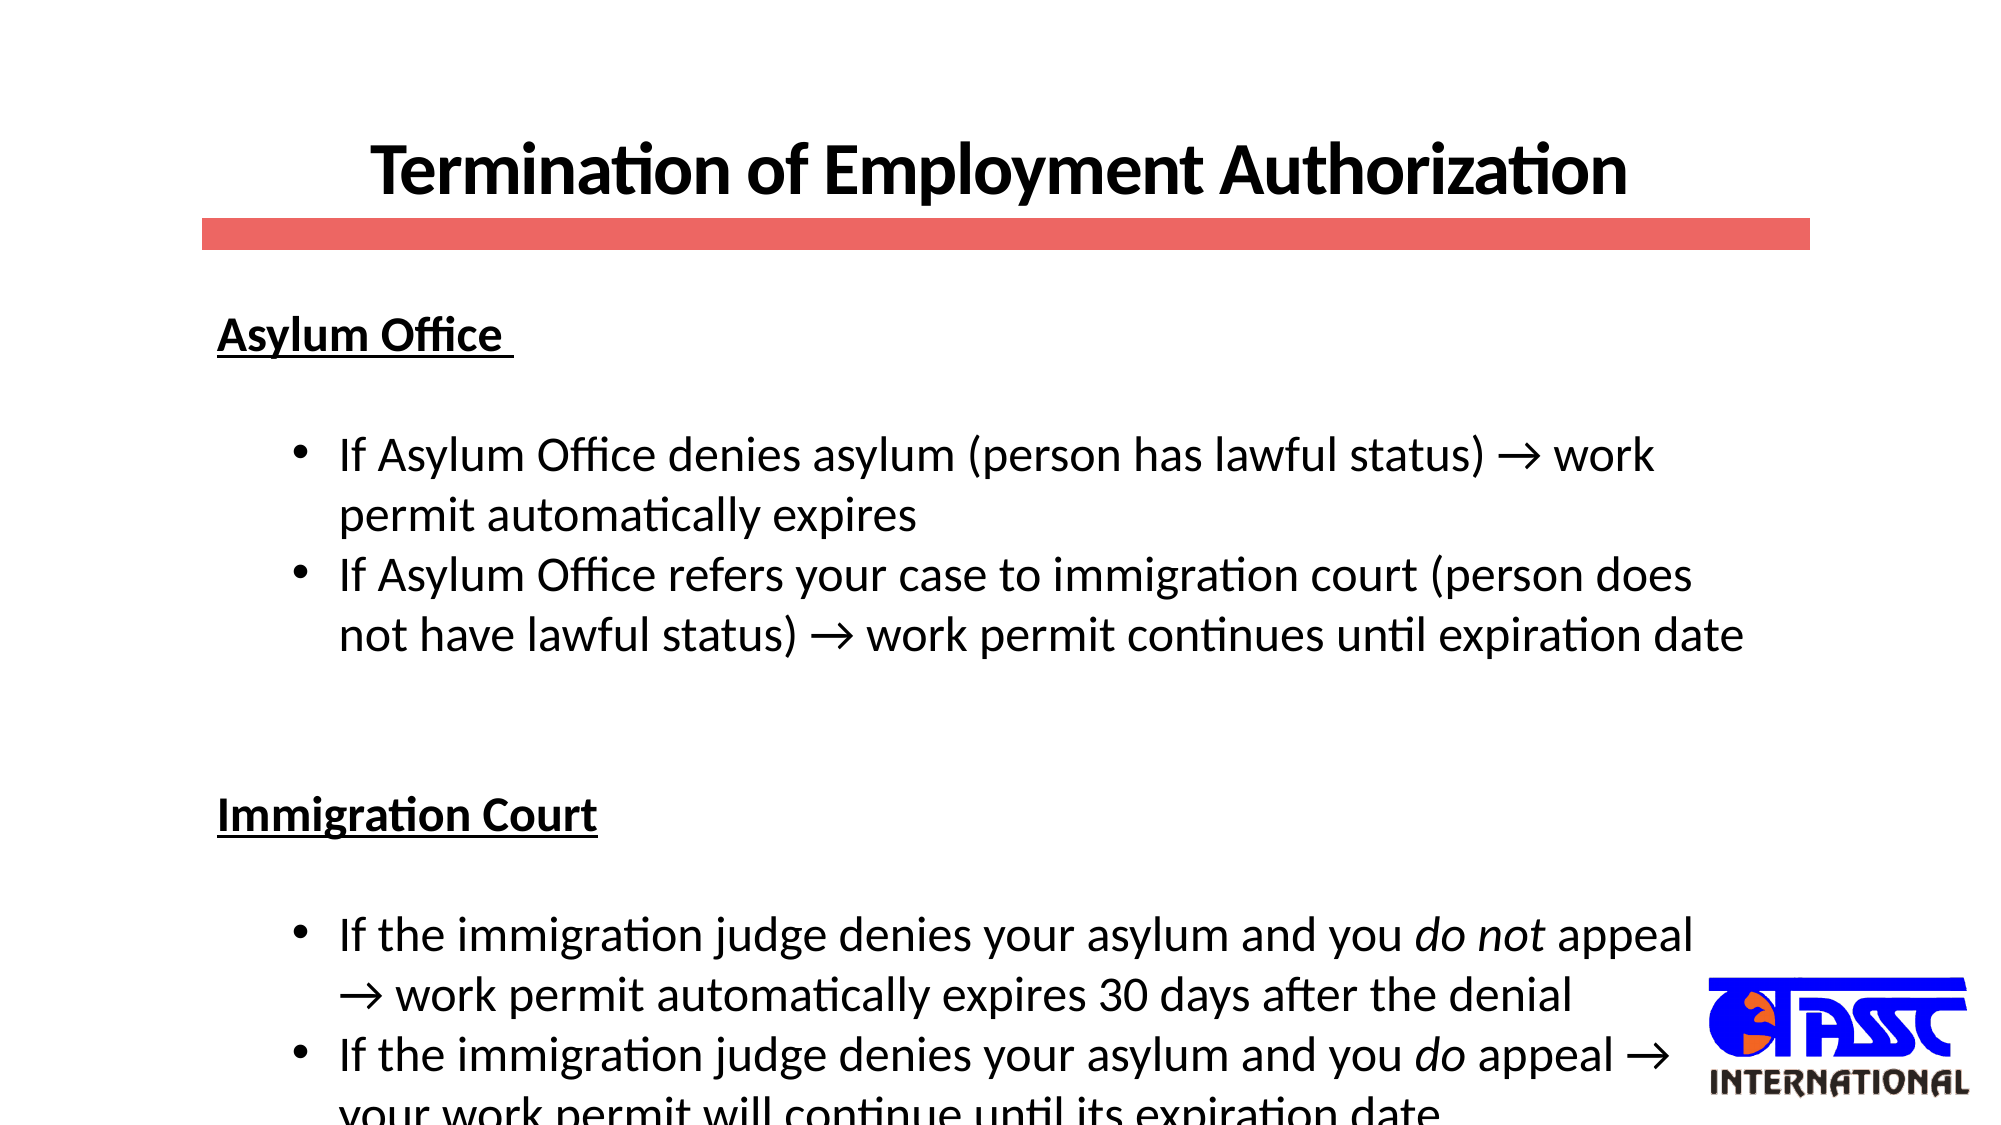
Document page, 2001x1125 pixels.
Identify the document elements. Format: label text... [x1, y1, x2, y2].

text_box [1684, 953, 1994, 1119]
title Termination of Employment Authorization [54, 59, 1946, 211]
text_box Asylum Office If Asylum Office denies asylum (person has lawful status) → work permit automatically expires If Asylum Office refers your case to immigration court (person does not have lawful status) → work permit continues until expiration date Immigration Court If the immigration judge denies your asylum and you do not appeal → work permit automatically expires 30 days after the denial If the immigration judge denies your asylum and you do appeal → your work permit will continue until its expiration date. [202, 294, 1765, 1125]
